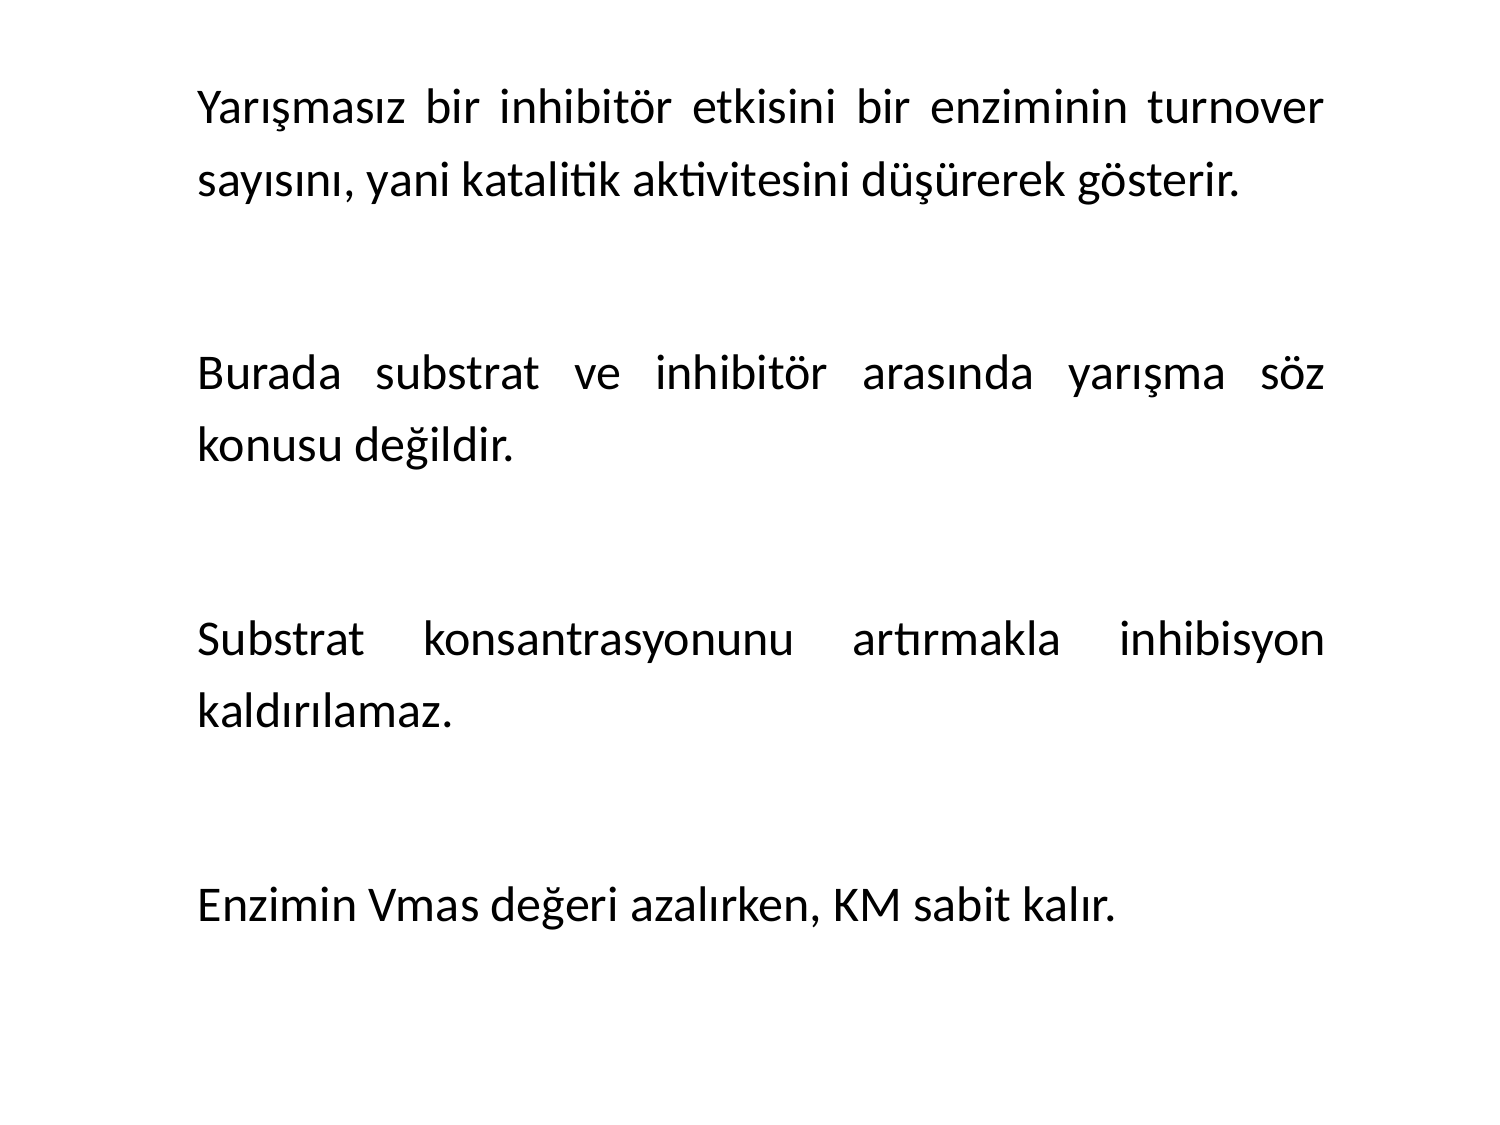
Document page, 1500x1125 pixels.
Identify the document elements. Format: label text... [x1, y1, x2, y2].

text_box Yarışmasız bir inhibitör etkisini bir enziminin turnover sayısını, yani katalitik aktivitesini düşürerek gösterir. Burada substrat ve inhibitör arasında yarışma söz konusu değildir. Substrat konsantrasyonunu artırmakla inhibisyon kaldırılamaz. Enzimin Vmas değeri azalırken, KM sabit kalır. [183, 54, 1341, 940]
